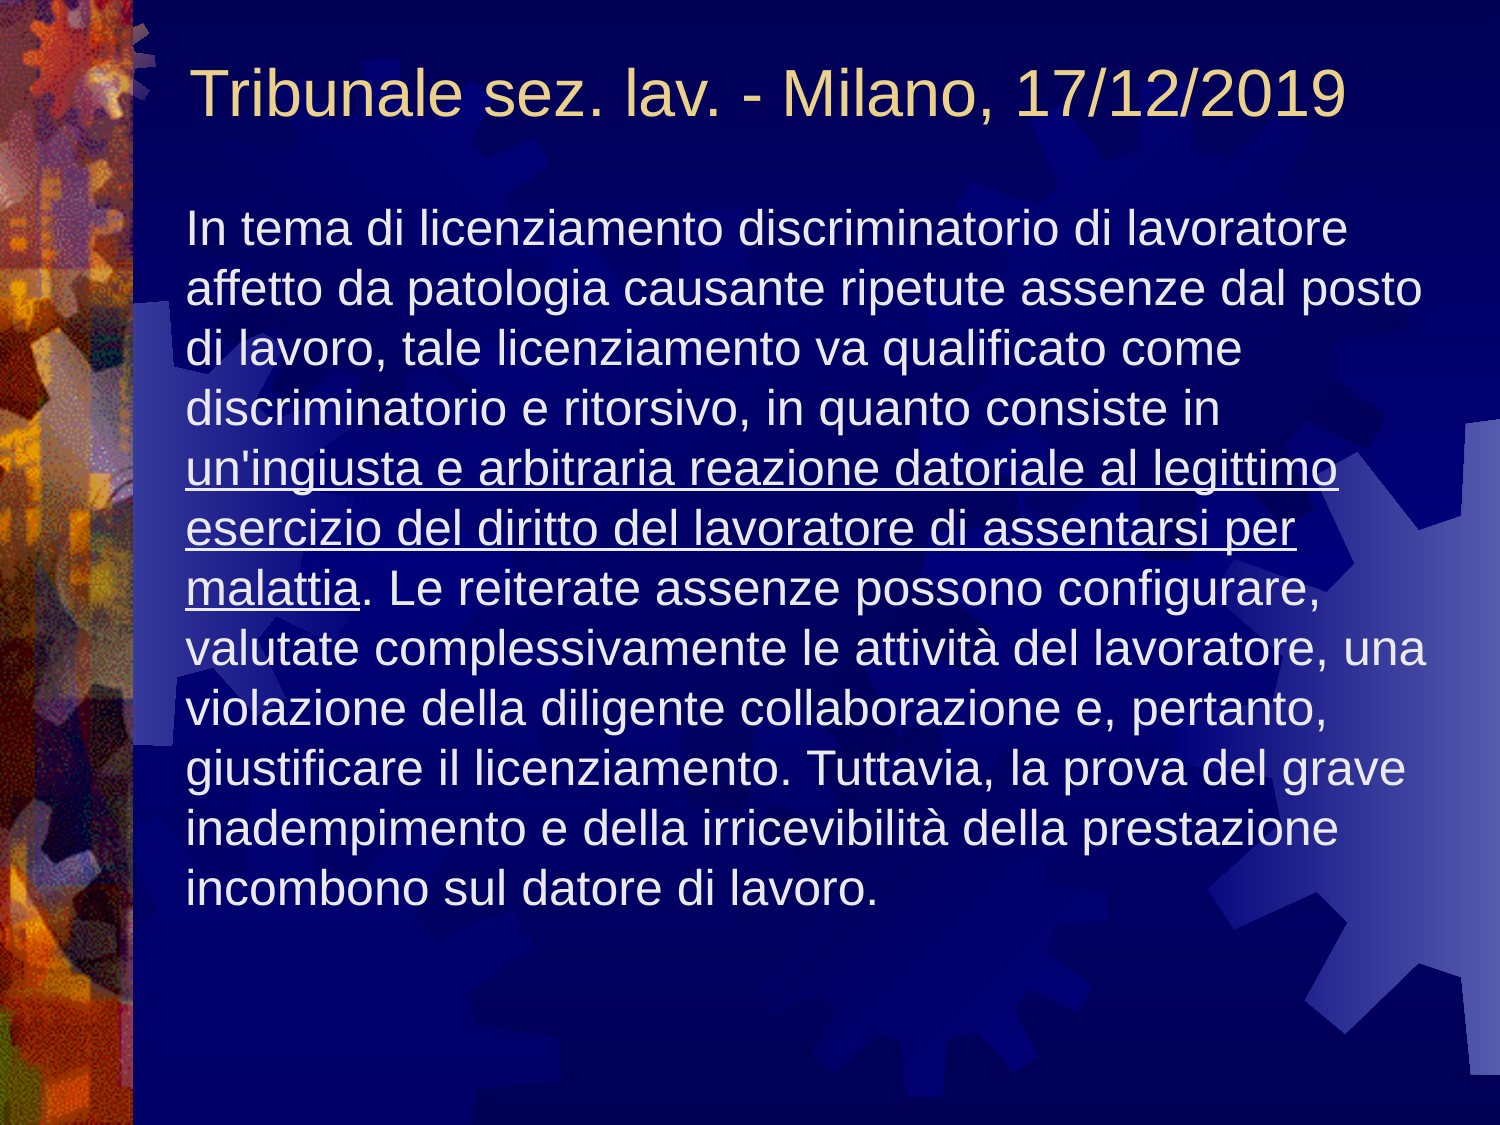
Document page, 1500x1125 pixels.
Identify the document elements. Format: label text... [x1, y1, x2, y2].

picture [0, 0, 133, 1125]
list In tema di licenziamento discriminatorio di lavoratore affetto da patologia causante ripetute assenze dal posto di lavoro, tale licenziamento va qualificato come discriminatorio e ritorsivo, in quanto consiste in un'ingiusta e arbitraria reazione datoriale al legittimo esercizio del diritto del lavoratore di assentarsi per malattia. Le reiterate assenze possono configurare, valutate complessivamente le attività del lavoratore, una violazione della diligente collaborazione e, pertanto, giustificare il licenziamento. Tuttavia, la prova del grave inadempimento e della irricevibilità della prestazione incombono sul datore di lavoro. [170, 187, 1446, 972]
title Tribunale sez. lav. - Milano, 17/12/2019 [174, 50, 1450, 138]
